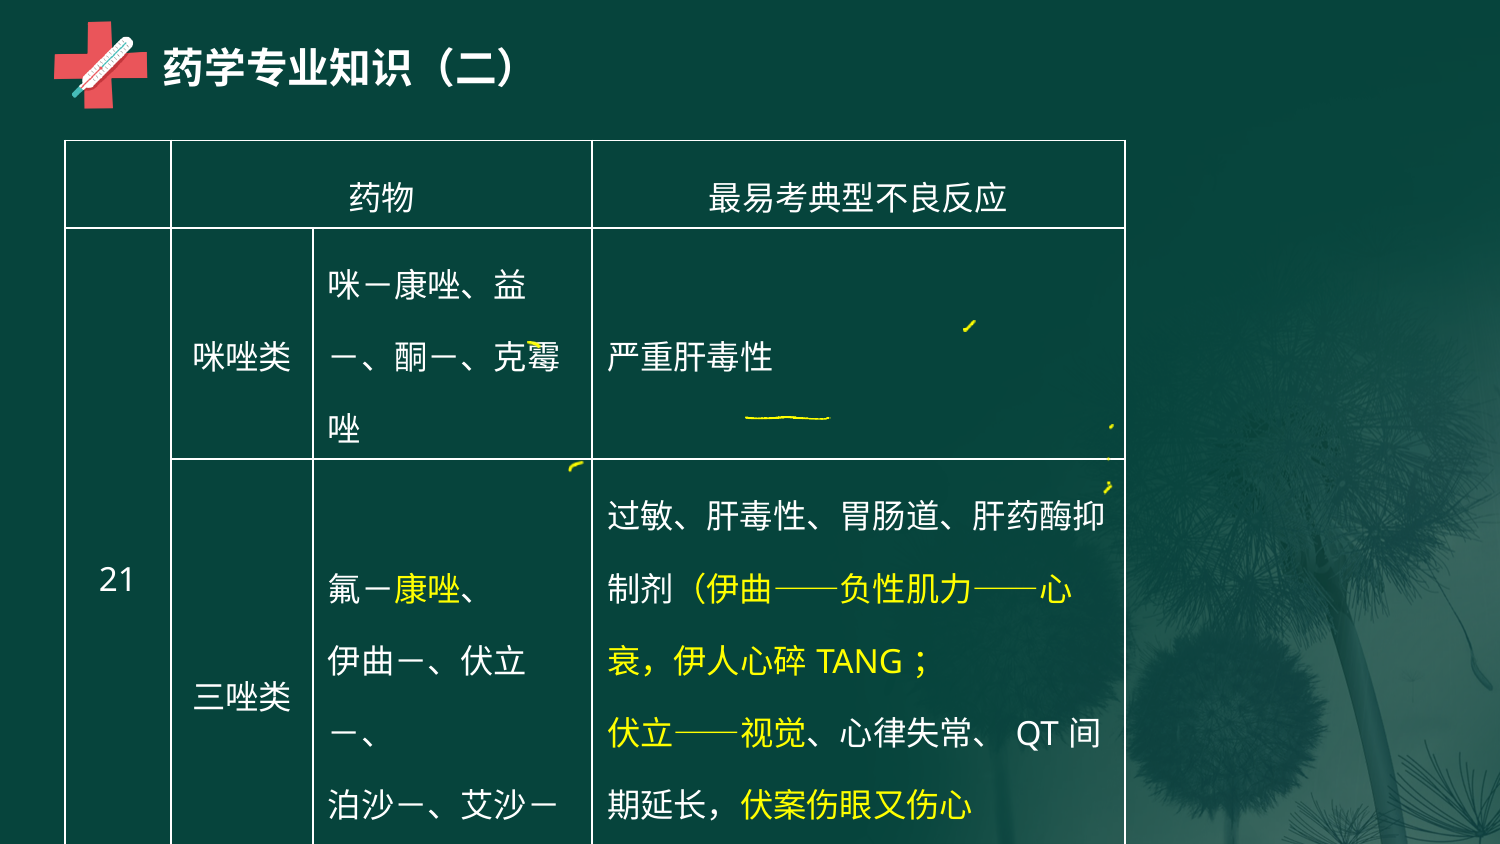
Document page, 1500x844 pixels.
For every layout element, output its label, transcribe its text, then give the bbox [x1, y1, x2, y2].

table_header [66, 141, 170, 227]
table_cell 三唑类 [172, 460, 312, 844]
table_cell 咪唑类 [172, 229, 312, 458]
table_cell 21 [66, 229, 170, 844]
table_header 最易考典型不良反应 [593, 141, 1124, 227]
picture [0, 0, 1500, 844]
table_cell 氟－康唑、 伊曲－、伏立－、 泊沙－、艾沙－ [314, 460, 591, 844]
table_cell 过敏、肝毒性、胃肠道、肝药酶抑制剂（伊曲——负性肌力——心衰，伊人心碎TANG； 伏立——视觉、心律失常、QT间期延长，伏案伤眼又伤心TANG） [593, 460, 1124, 844]
table_header 药物 [172, 141, 591, 227]
table_cell 严重肝毒性 [593, 229, 1124, 458]
table_cell 咪－康唑、益－、酮－、克霉唑 [314, 229, 591, 458]
picture [963, 320, 976, 332]
picture [527, 341, 925, 571]
picture [1103, 424, 1114, 495]
